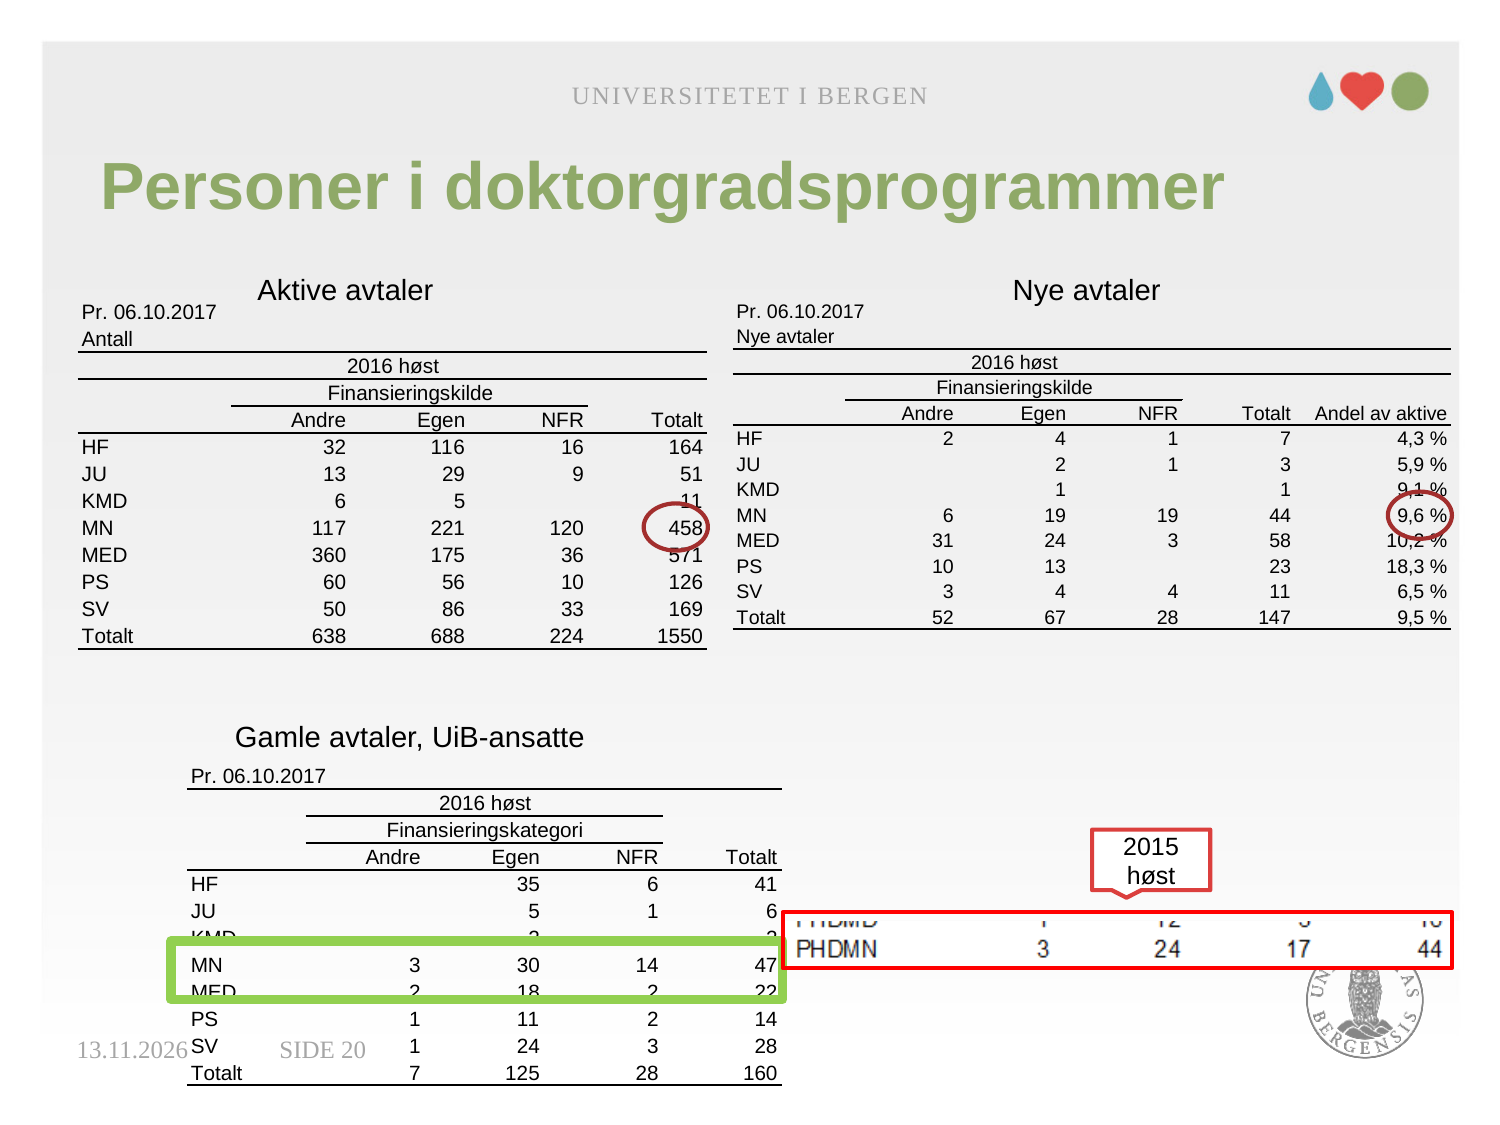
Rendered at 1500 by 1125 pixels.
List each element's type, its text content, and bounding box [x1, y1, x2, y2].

footer Universitetet i Bergen [230, 79, 1270, 169]
text_box 2015 høst [1090, 827, 1213, 900]
title Personer i doktorgradsprogrammer [100, 115, 1309, 223]
text_box [786, 910, 1454, 919]
text_box [169, 939, 180, 1002]
text_box Gamle avtaler, UiB-ansatte [220, 710, 705, 759]
text_box Aktive avtaler [242, 263, 549, 295]
text_box Nye avtaler [998, 263, 1235, 295]
picture [0, 0, 1500, 1125]
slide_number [76, 1033, 180, 1069]
